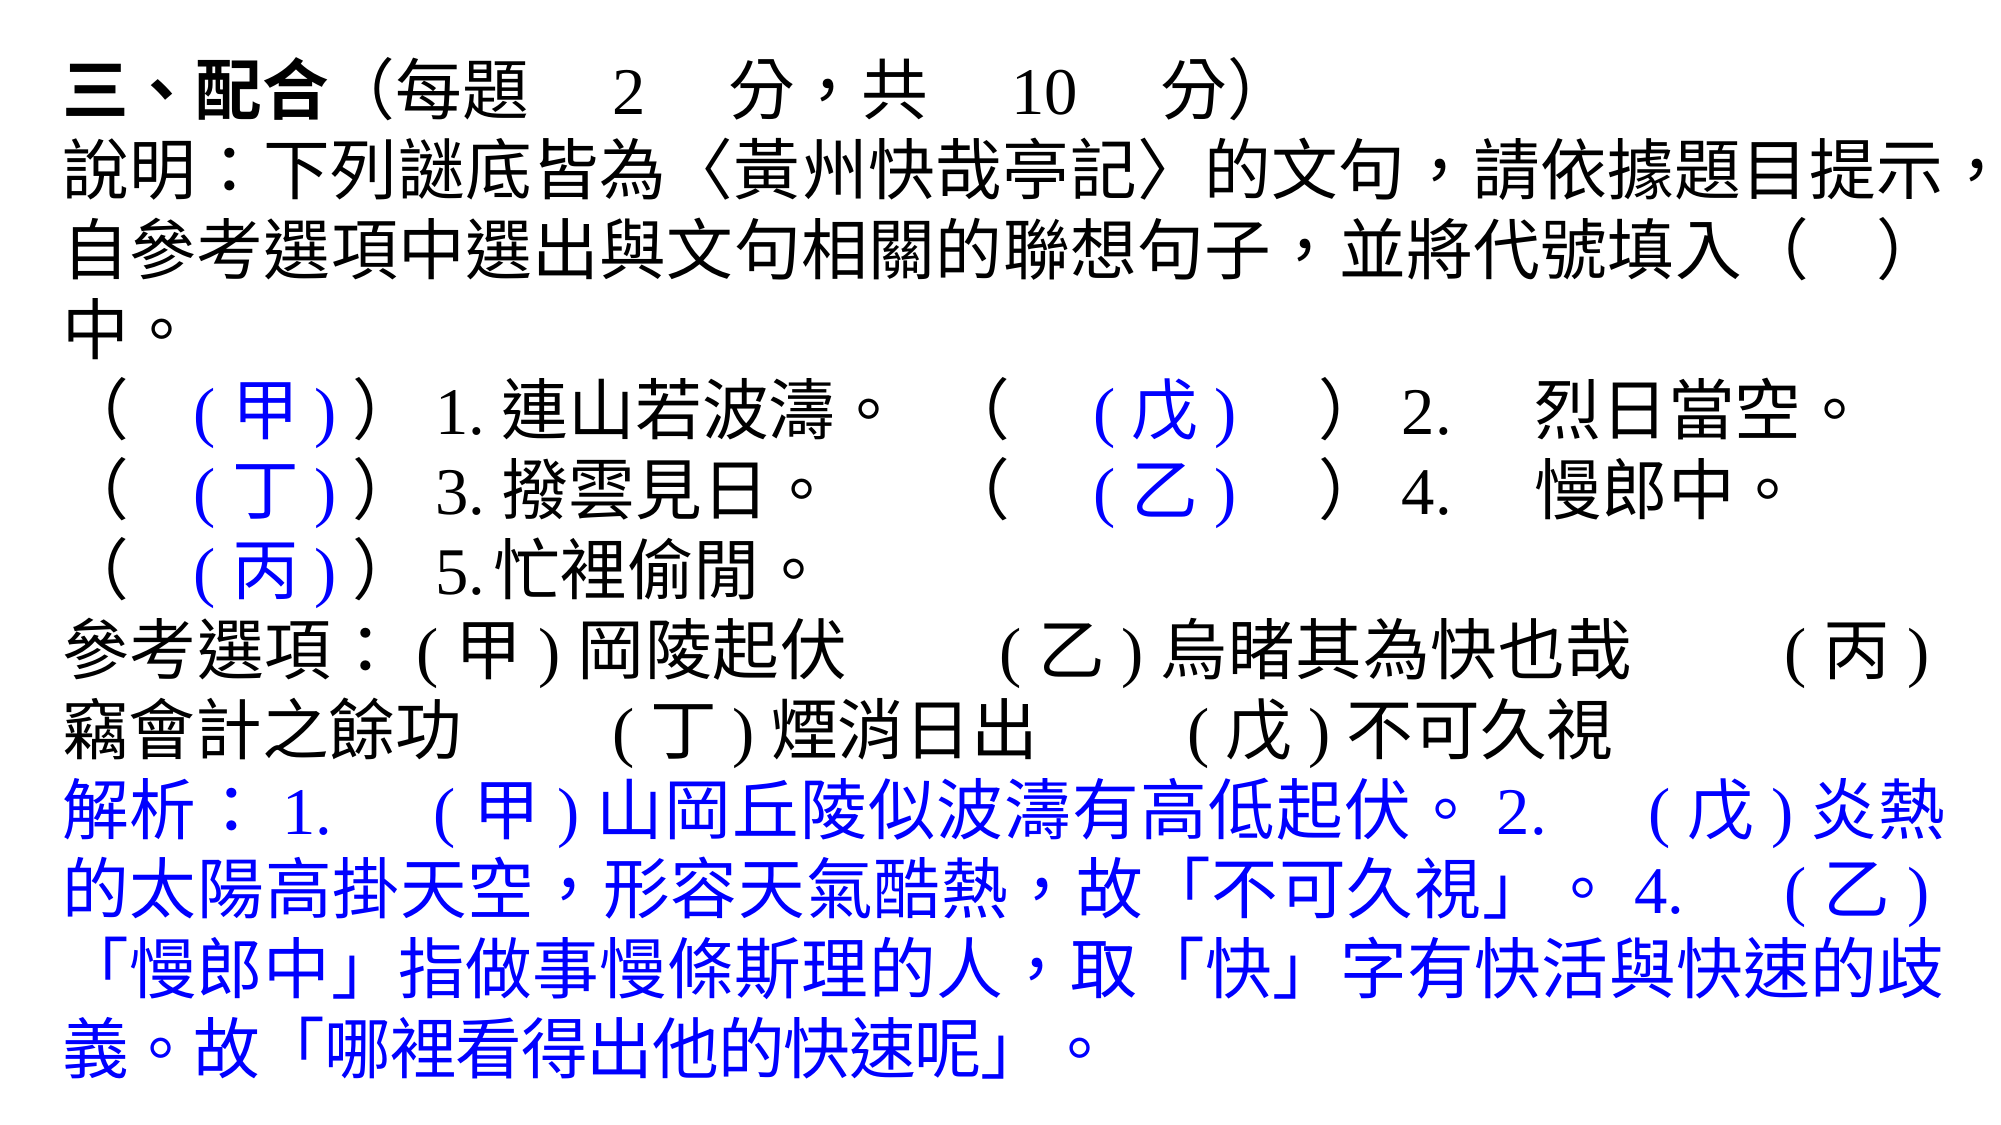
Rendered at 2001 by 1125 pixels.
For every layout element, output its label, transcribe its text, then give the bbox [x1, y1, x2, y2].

text_box 三、配合（每題 2 分，共 10 分） 說明：下列謎底皆為〈黃州快哉亭記〉的文句，請依據題目提示，自參考選項中選出與文句相關的聯想句子，並將代號填入（ ）中。 （ (甲)）1.連山若波濤。 （ (戊) ）2. 烈日當空。 （ (丁)）3.撥雲見日。 （ (乙) ）4. 慢郎中。 （ (丙)）5. 忙裡偷閒。 參考選項：(甲)岡陵起伏 (乙)烏睹其為快也哉 (丙)竊會計之餘功 (丁)煙消日出 (戊)不可久視 解析：1. (甲)山岡丘陵似波濤有高低起伏。2. (戊)炎熱的太陽高掛天空，形容天氣酷熱，故「不可久視」。4. (乙)「慢郎中」指做事慢條斯理的人，取「快」字有快活與快速的歧義。故「哪裡看得出他的快速呢」。 [47, 40, 1961, 1095]
